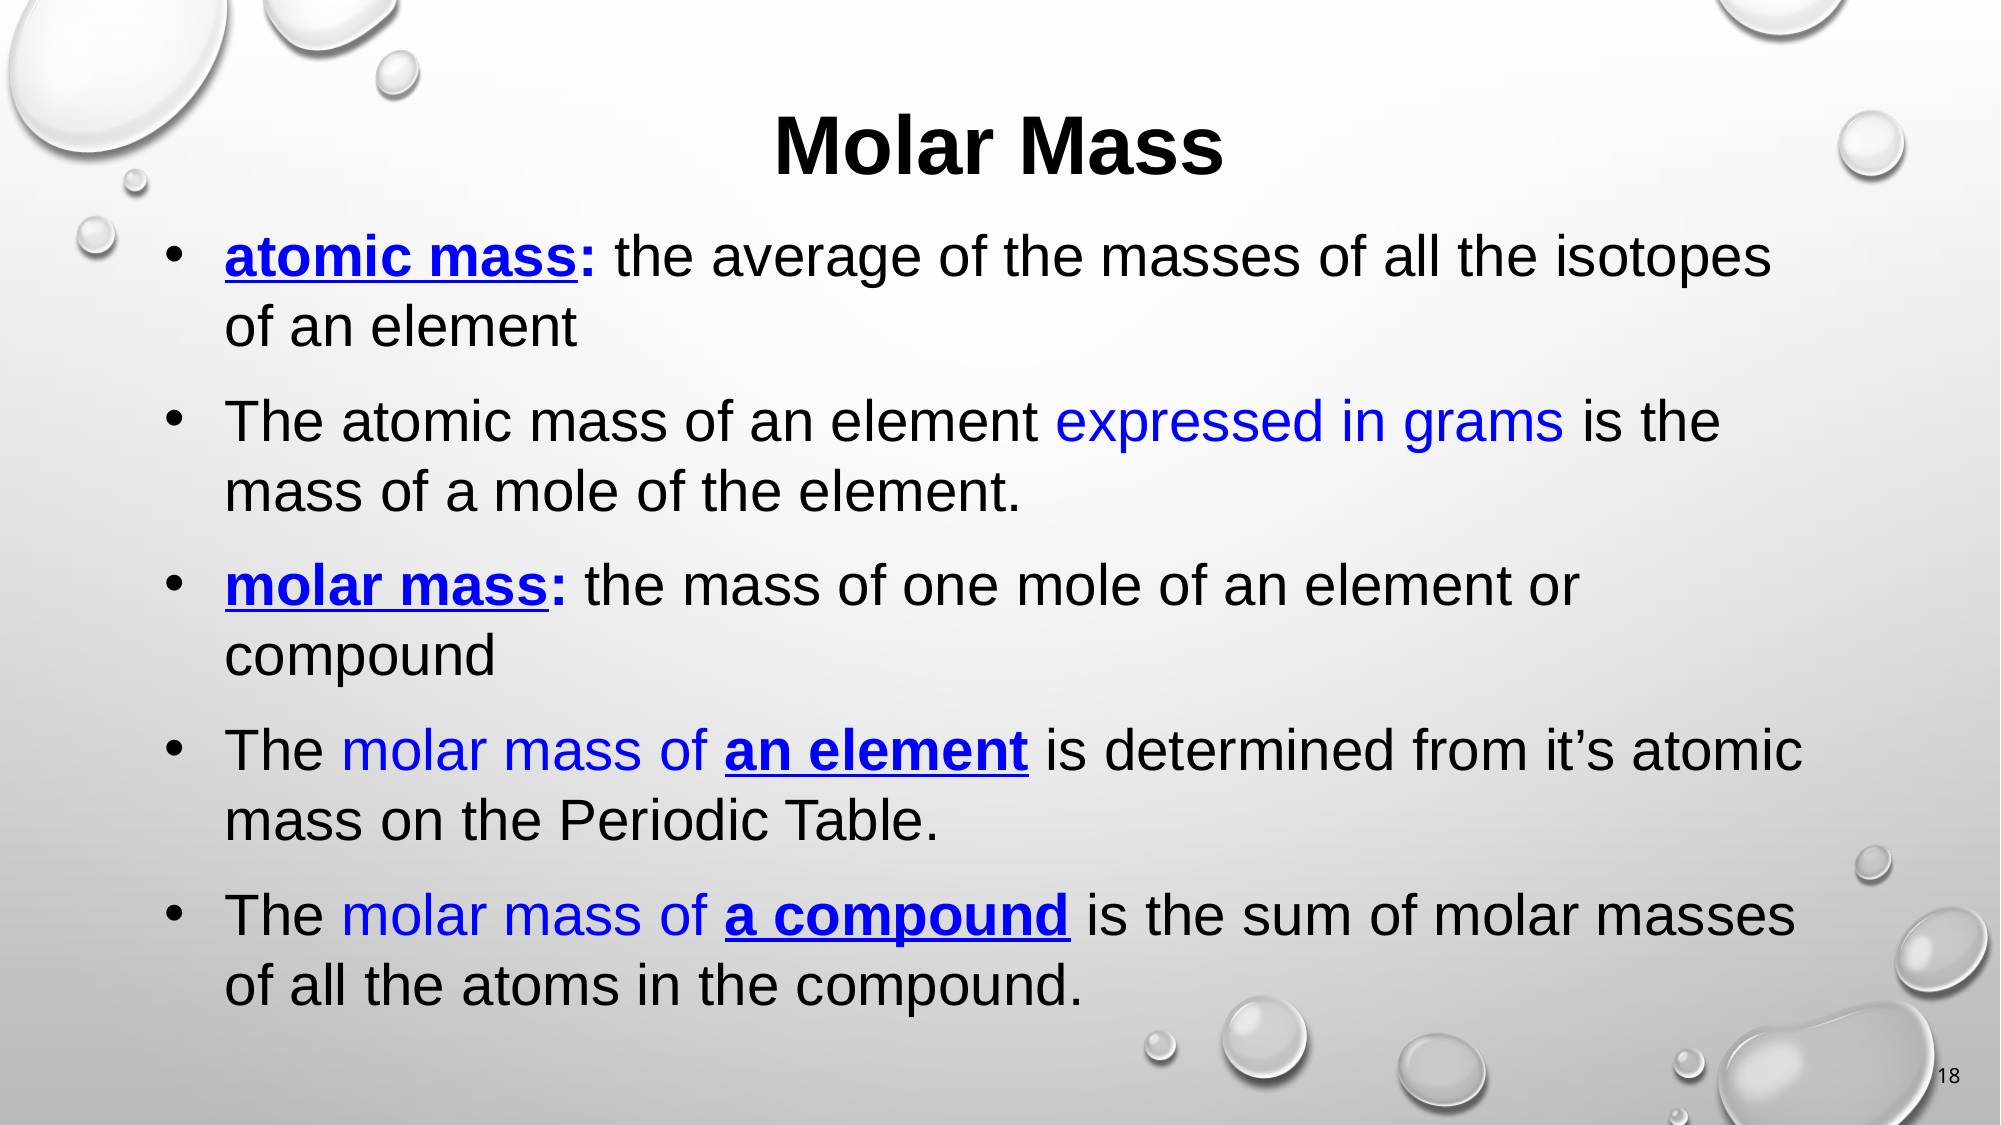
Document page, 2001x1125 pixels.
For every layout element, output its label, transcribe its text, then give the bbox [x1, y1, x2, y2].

title Molar Mass [149, 84, 1851, 211]
list atomic mass: the average of the masses of all the isotopes of an element The atomic mass of an element expressed in grams is the mass of a mole of the element. molar mass: the mass of one mole of an element or compound The molar mass of an element is determined from it’s atomic mass on the Periodic Table. The molar mass of a compound is the sum of molar masses of all the atoms in the compound. [149, 210, 1850, 1047]
slide_number 18 [1850, 1046, 1976, 1107]
picture [0, 0, 2000, 1125]
